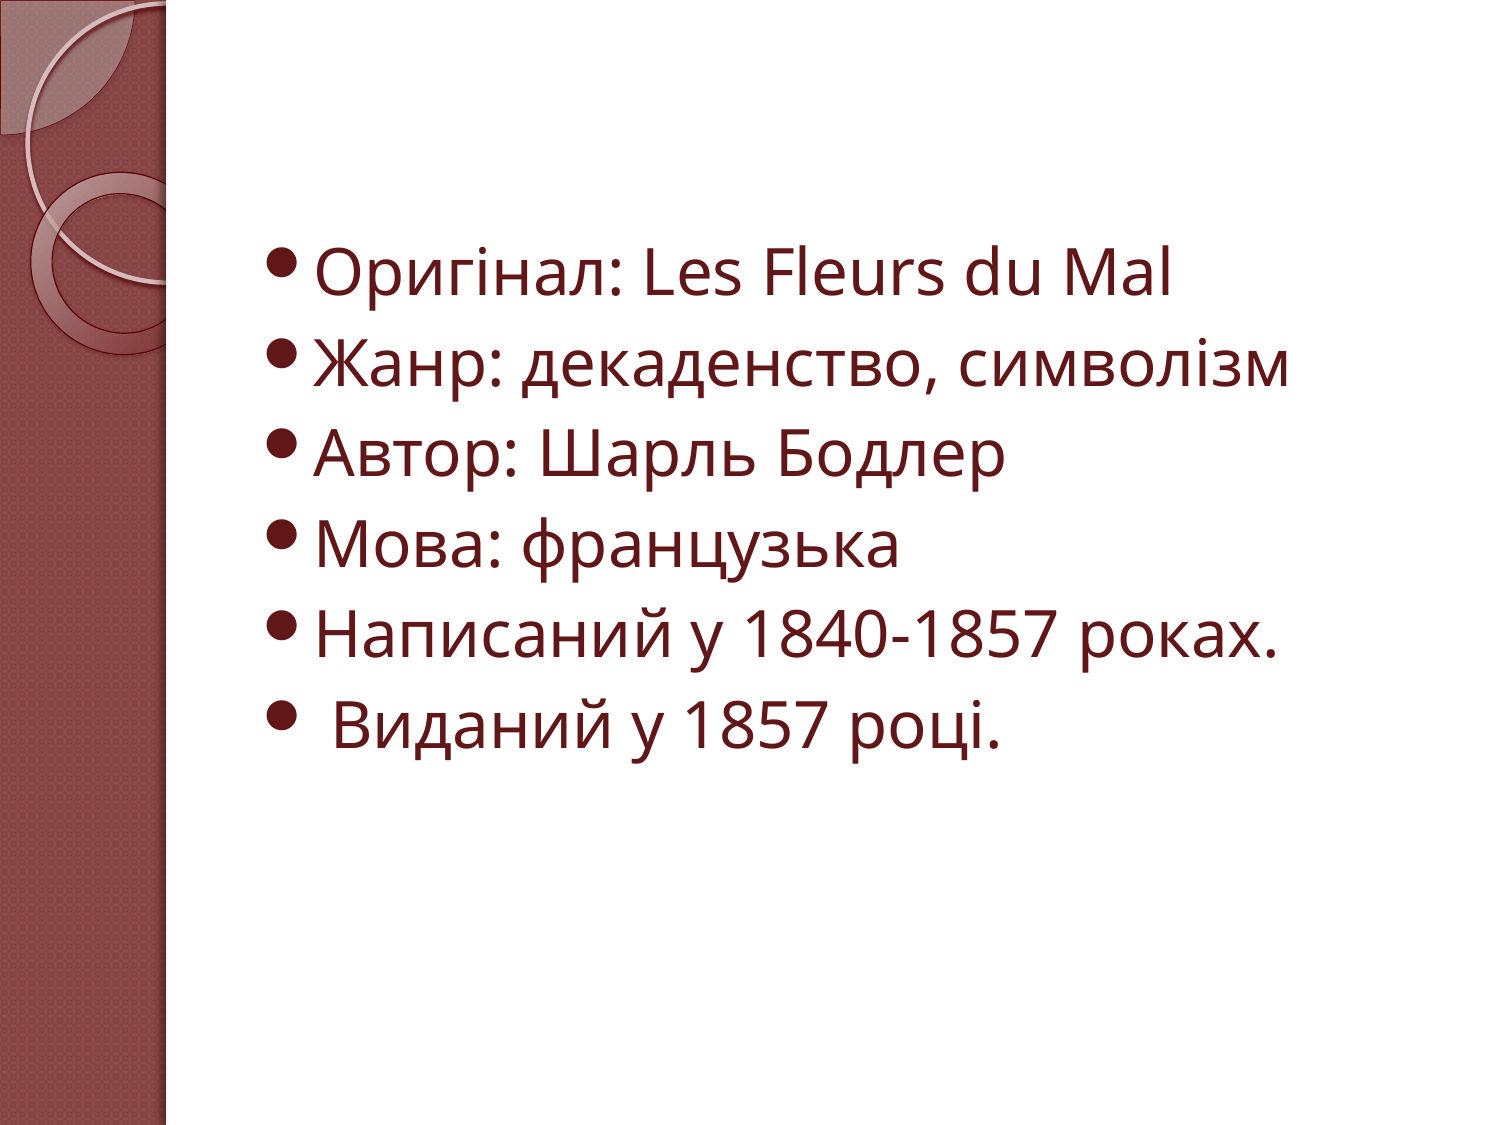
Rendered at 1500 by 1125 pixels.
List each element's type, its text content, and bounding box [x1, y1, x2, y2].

list Оригінал: Les Fleurs du Mal Жанр: декаденство, символізм Автор: Шарль Бодлер Мова: французька Написаний у 1840-1857 роках. Виданий у 1857 році. [234, 222, 1418, 774]
